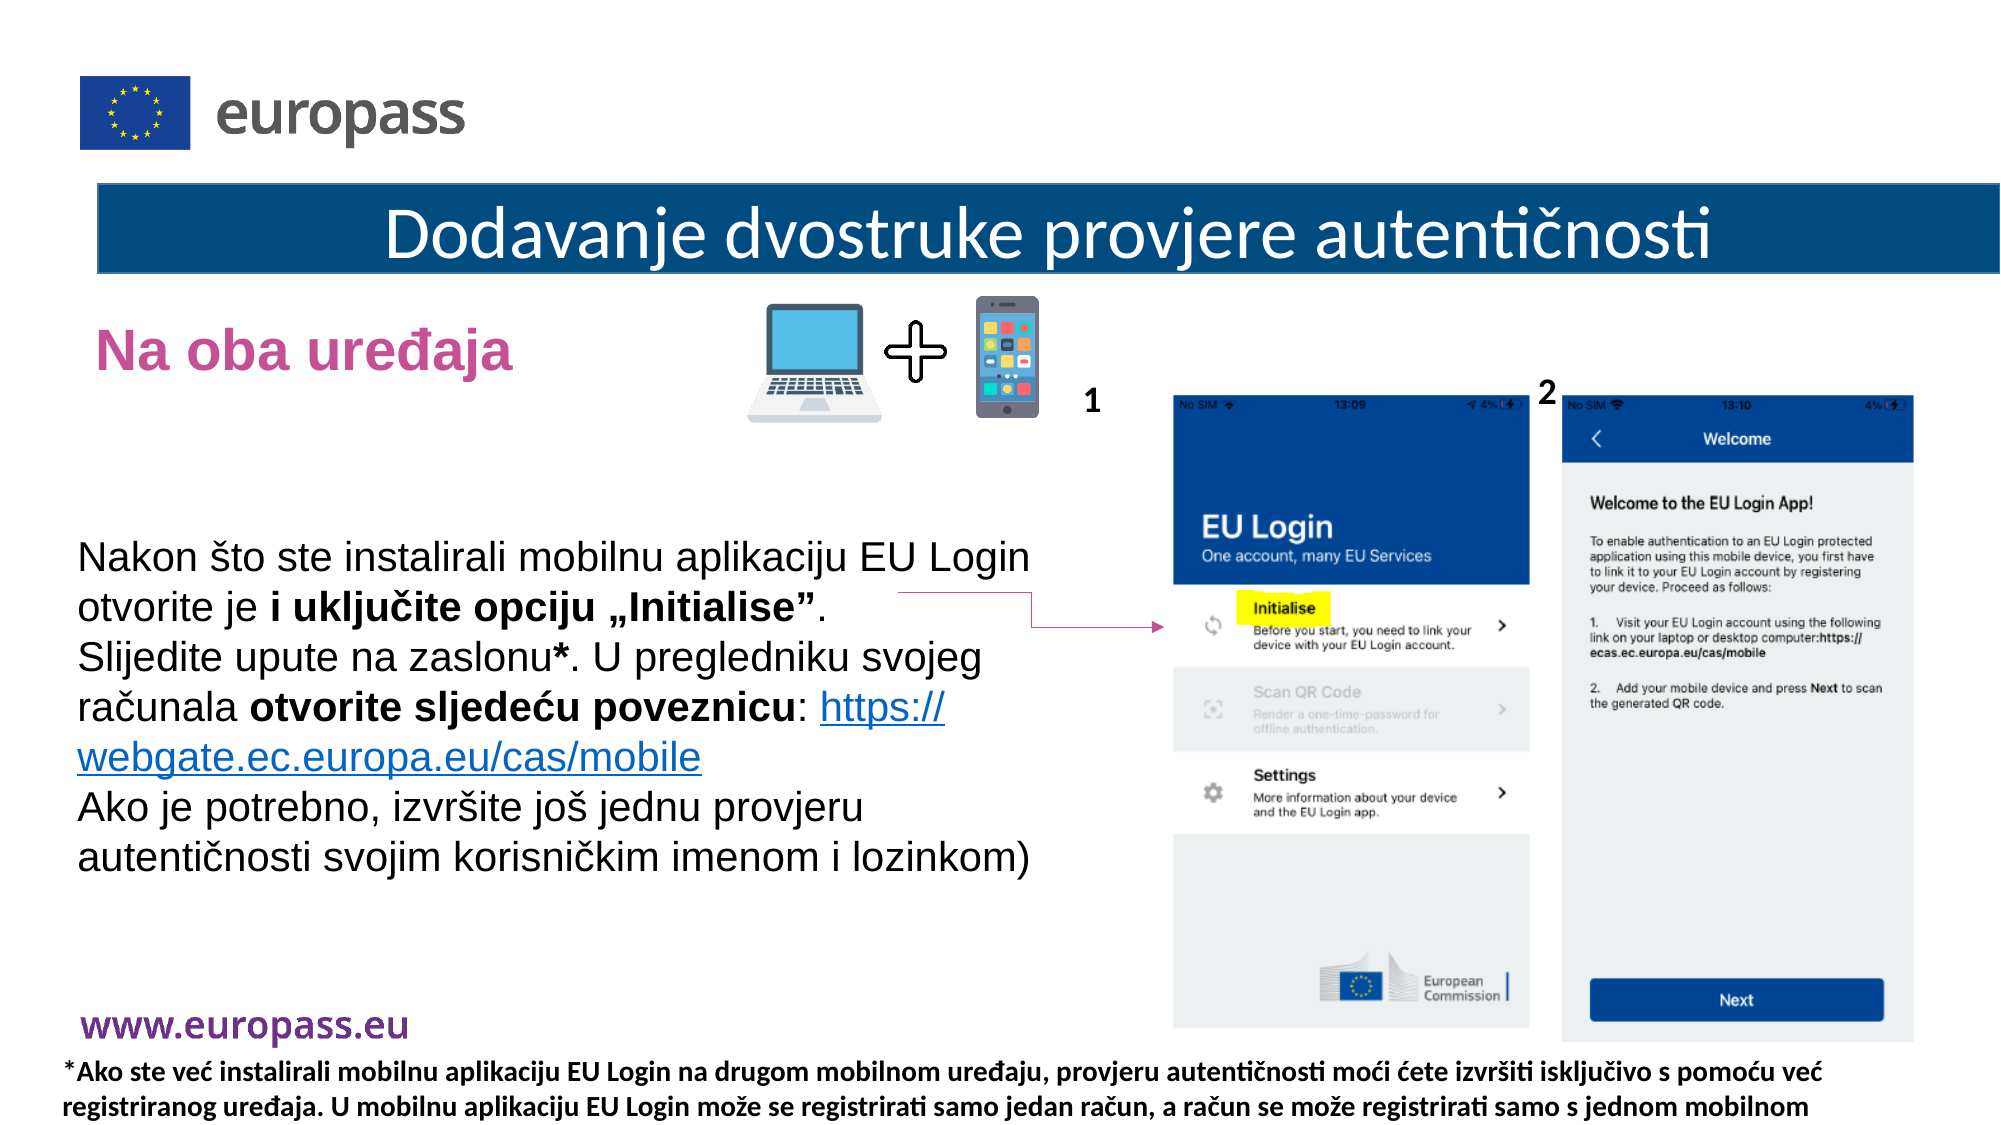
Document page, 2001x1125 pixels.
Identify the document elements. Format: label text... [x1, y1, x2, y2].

picture [747, 295, 882, 431]
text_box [898, 592, 1165, 628]
picture [8, 0, 536, 261]
subtitle Nakon što ste instalirali mobilnu aplikaciju EU Login otvorite je i uključite opciju „Initialise”. Slijedite upute na zaslonu*. U pregledniku svojeg računala otvorite sljedeću poveznicu: https://webgate.ec.europa.eu/cas/mobile Ako je potrebno, izvršite još jednu provjeru autentičnosti svojim korisničkim imenom i lozinkom) [62, 522, 1093, 1000]
text_box *Ako ste već instalirali mobilnu aplikaciju EU Login na drugom mobilnom uređaju, provjeru autentičnosti moći ćete izvršiti isključivo s pomoću već registriranog uređaja. U mobilnu aplikaciju EU Login može se registrirati samo jedan račun, a račun se može registrirati samo s jednom mobilnom aplikacijom. [47, 1045, 1930, 1125]
picture [75, 1004, 414, 1045]
picture [1148, 359, 1934, 1043]
text_box Na oba uređaja [80, 252, 1806, 451]
picture [884, 296, 1068, 419]
text_box Dodavanje dvostruke provjere autentičnosti [97, 183, 2000, 274]
